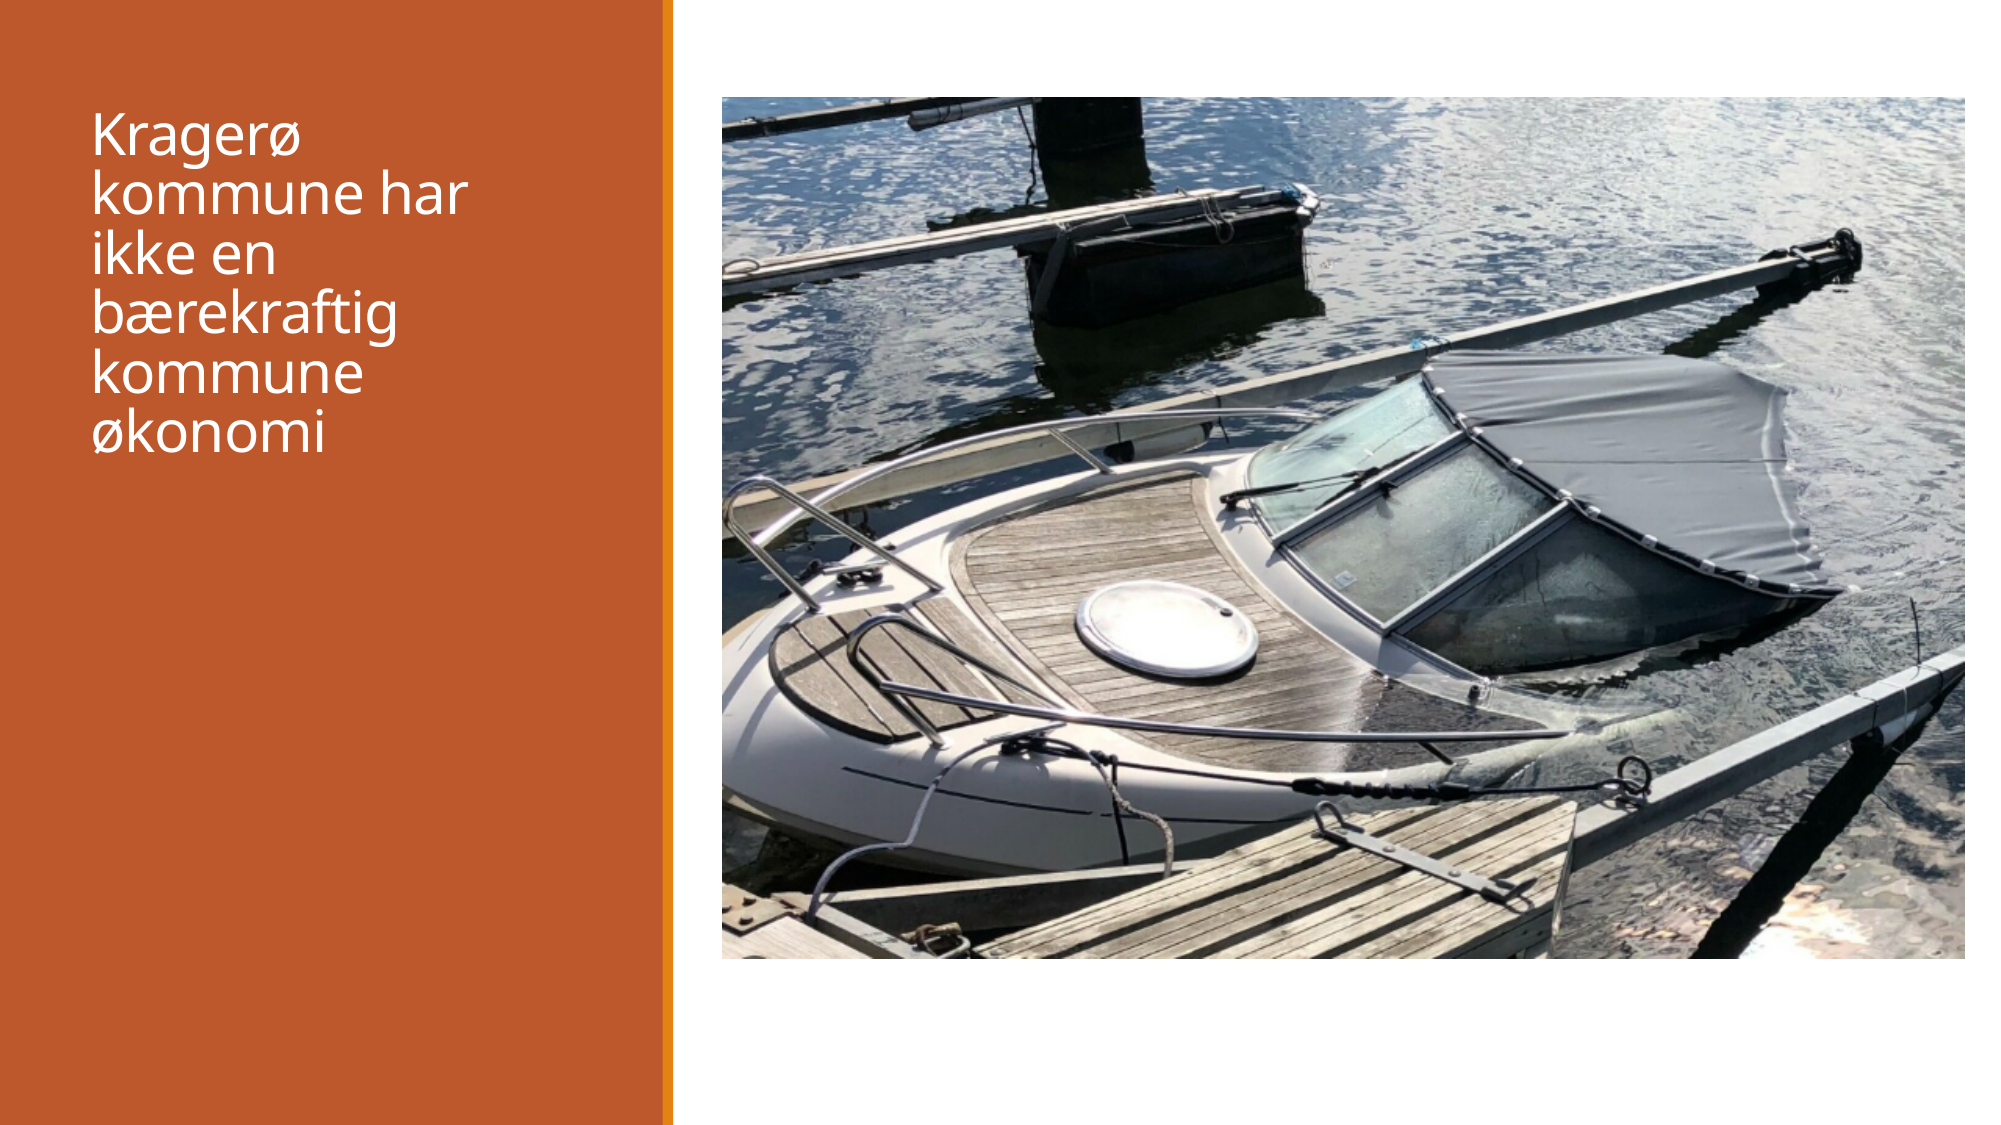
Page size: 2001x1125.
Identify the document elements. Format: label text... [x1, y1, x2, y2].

title Kragerø kommune har ikke en bærekraftig kommune økonomi [75, 97, 600, 473]
picture [721, 96, 1965, 959]
